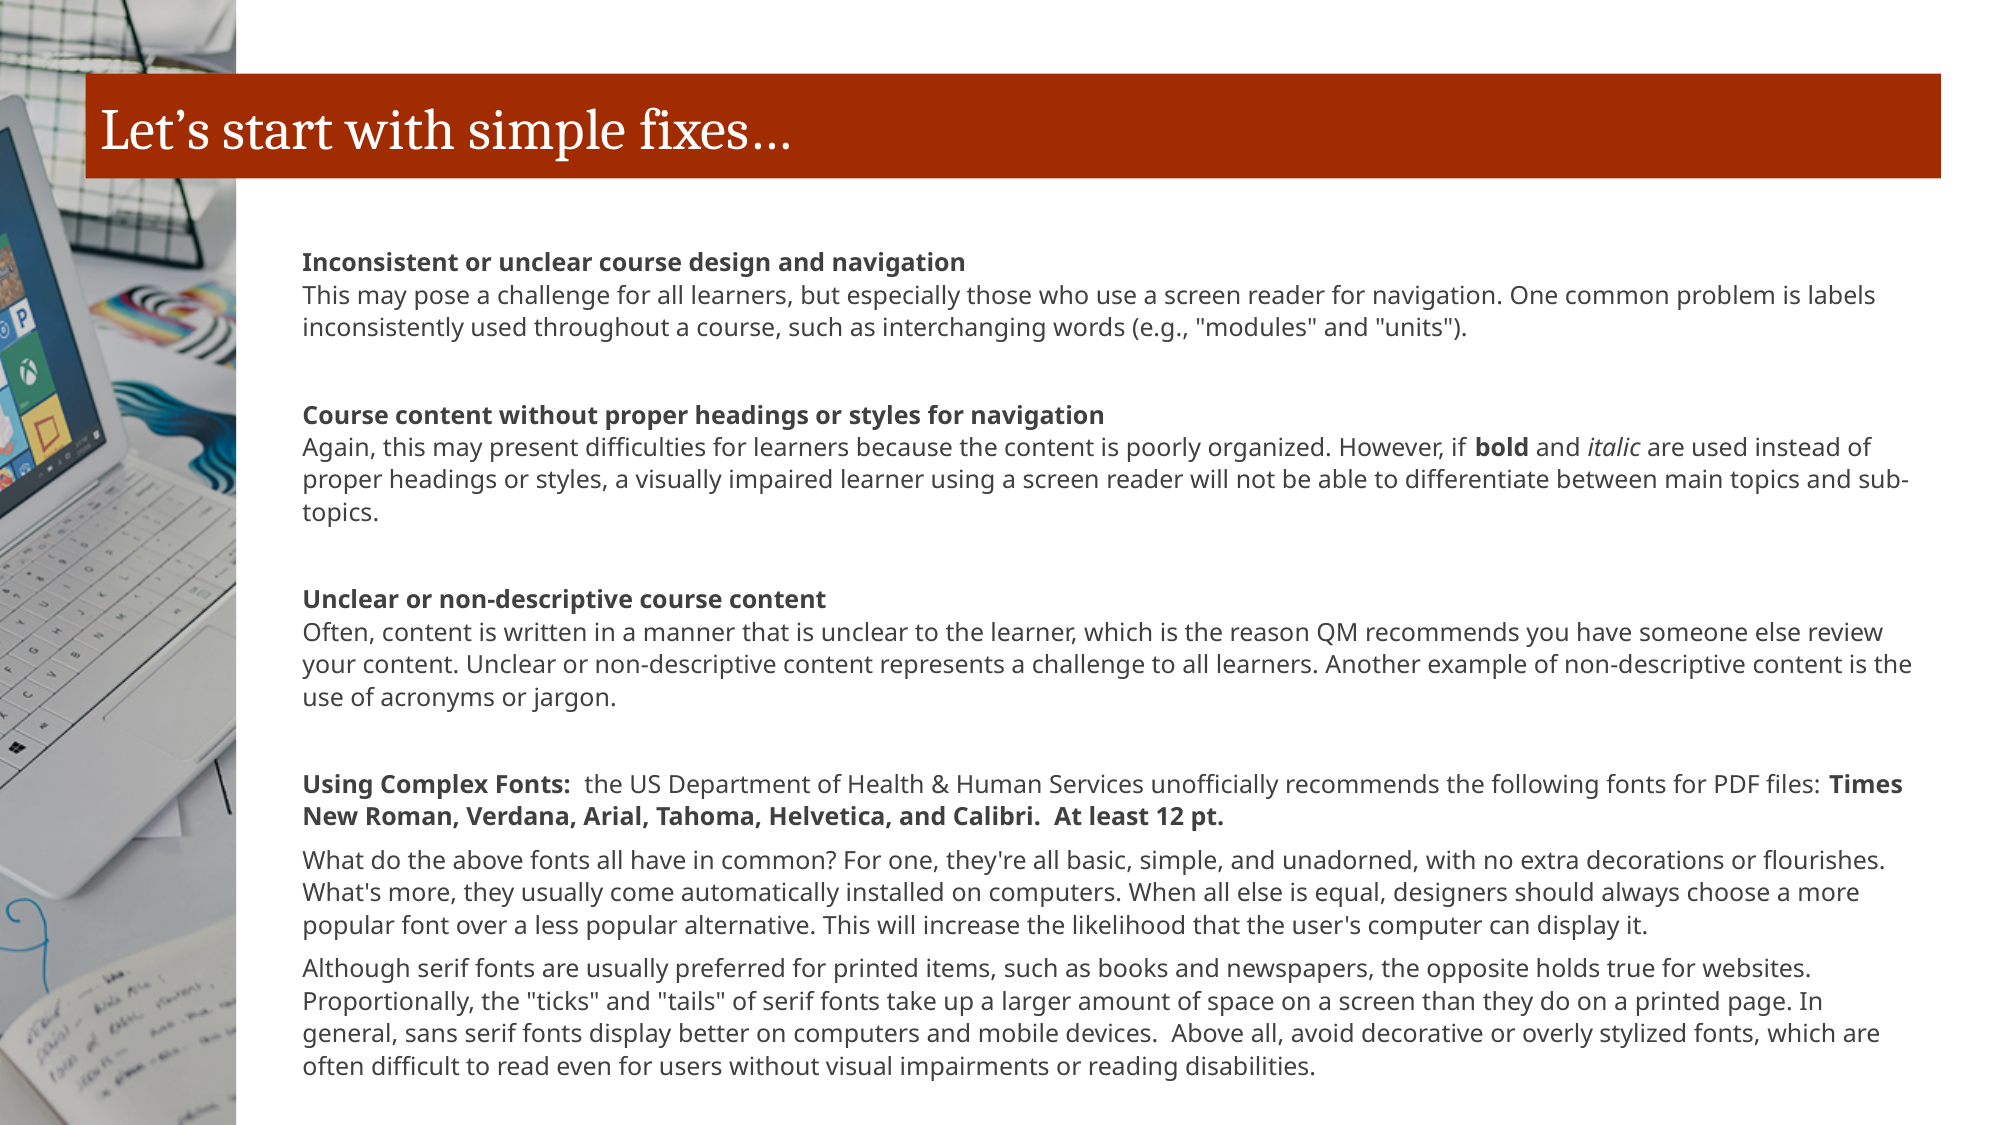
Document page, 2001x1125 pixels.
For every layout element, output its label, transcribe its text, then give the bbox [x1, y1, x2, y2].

title Let’s start with simple fixes… [85, 73, 1941, 179]
picture [0, 0, 237, 1125]
list Inconsistent or unclear course design and navigation This may pose a challenge for all learners, but especially those who use a screen reader for navigation. One common problem is labels inconsistently used throughout a course, such as interchanging words (e.g., "modules" and "units"). Course content without proper headings or styles for navigation Again, this may present difficulties for learners because the content is poorly organized. However, if bold and italic are used instead of proper headings or styles, a visually impaired learner using a screen reader will not be able to differentiate between main topics and sub-topics. Unclear or non-descriptive course content Often, content is written in a manner that is unclear to the learner, which is the reason QM recommends you have someone else review your content. Unclear or non-descriptive content represents a challenge to all learners. Another example of non-descriptive content is the use of acronyms or jargon. Using Complex Fonts: the US Department of Health & Human Services unofficially recommends the following fonts for PDF files: Times New Roman, Verdana, Arial, Tahoma, Helvetica, and Calibri. At least 12 pt. What do the above fonts all have in common? For one, they're all basic, simple, and unadorned, with no extra decorations or flourishes. What's more, they usually come automatically installed on computers. When all else is equal, designers should always choose a more popular font over a less popular alternative. This will increase the likelihood that the user's computer can display it. Although serif fonts are usually preferred for printed items, such as books and newspapers, the opposite holds true for websites. Proportionally, the "ticks" and "tails" of serif fonts take up a larger amount of space on a screen than they do on a printed page. In general, sans serif fonts display better on computers and mobile devices. Above all, avoid decorative or overly stylized fonts, which are often difficult to read even for users without visual impairments or reading disabilities. [287, 236, 1941, 1089]
